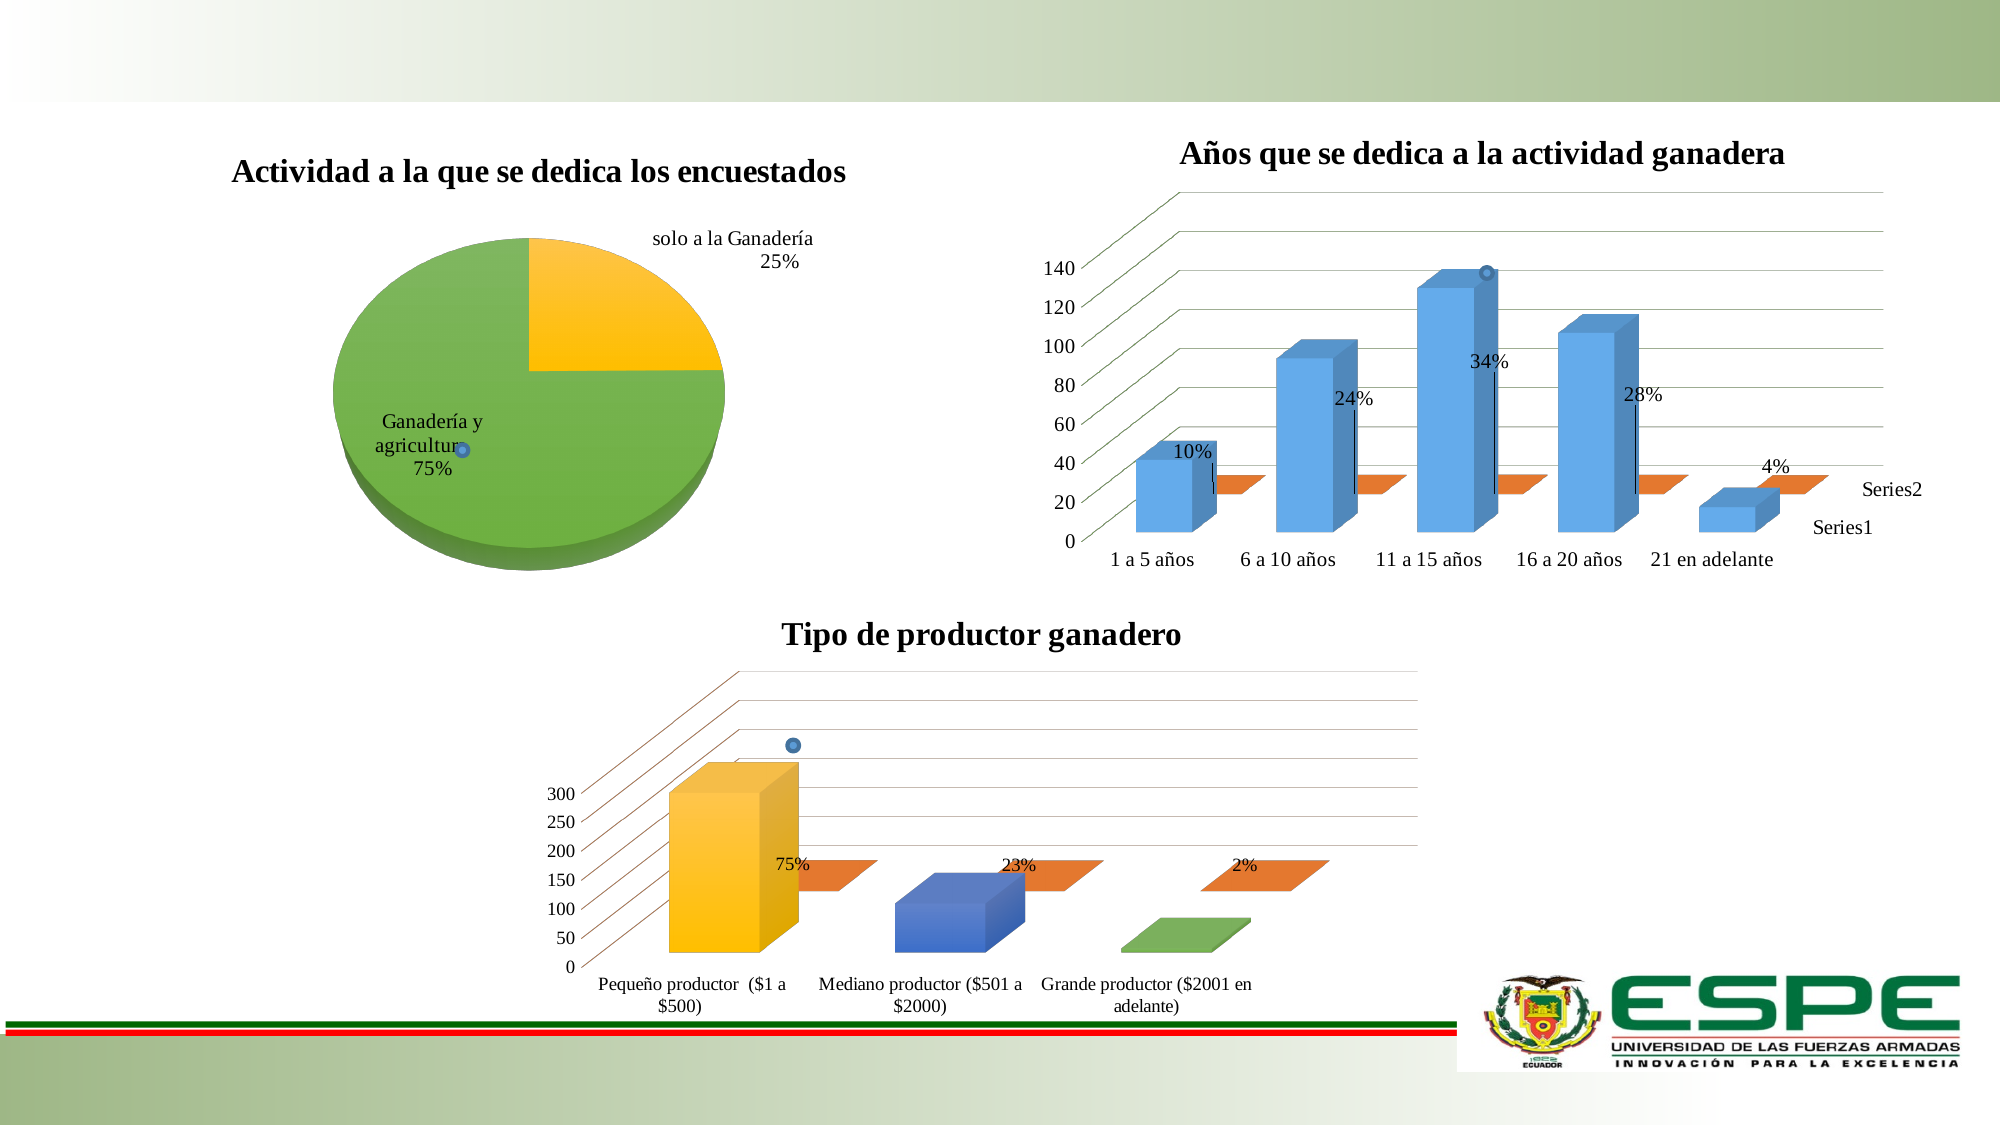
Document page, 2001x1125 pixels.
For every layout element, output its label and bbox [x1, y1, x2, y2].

chart [19, 107, 1955, 1027]
picture [1456, 968, 1994, 1072]
